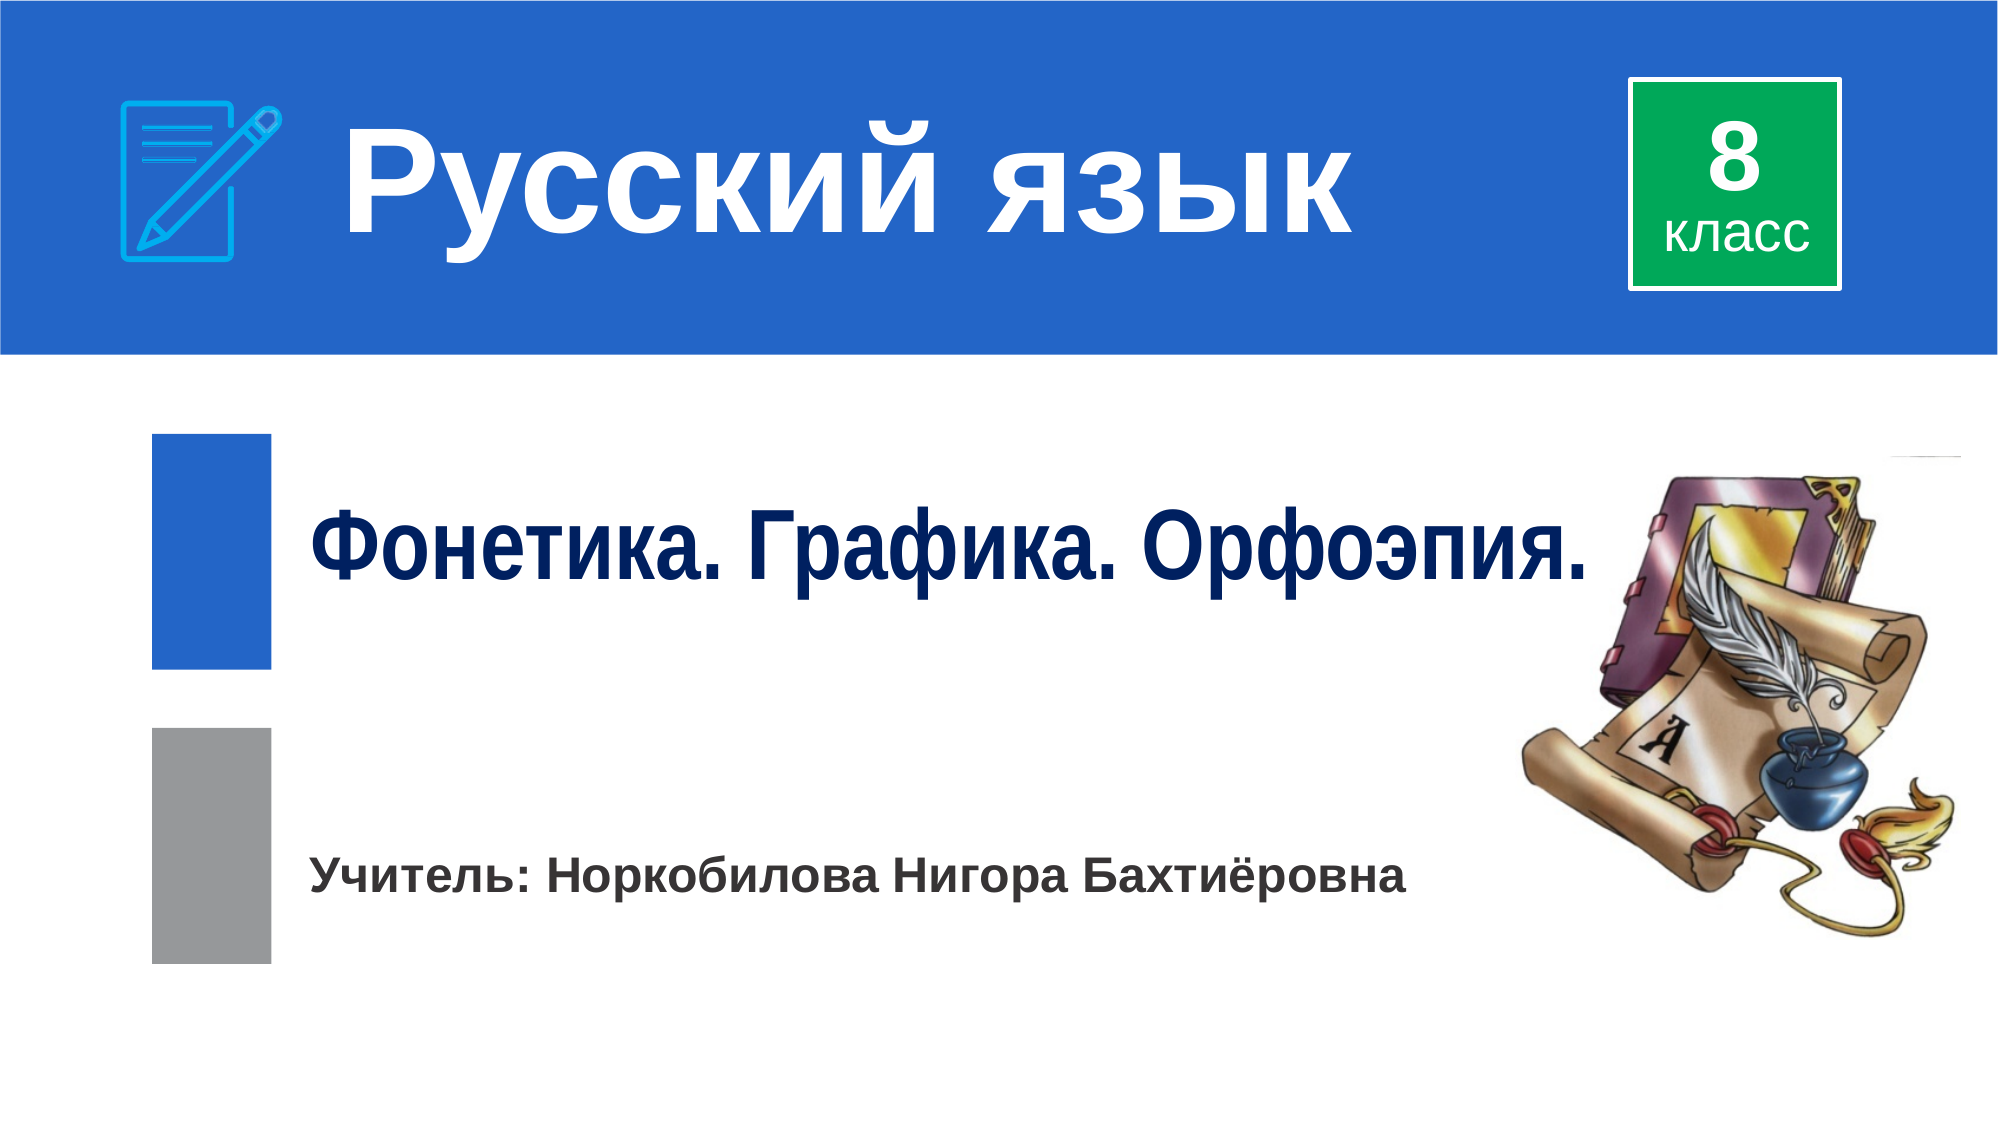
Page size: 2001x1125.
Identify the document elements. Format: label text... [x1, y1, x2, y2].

text_box [136, 105, 283, 251]
text_box класс [1663, 189, 1815, 263]
text_box [120, 100, 234, 262]
picture [1515, 456, 1961, 941]
text_box 8 [1707, 86, 1768, 189]
text_box Русский язык [336, 77, 1364, 263]
text_box [0, 0, 1998, 355]
text_box [142, 157, 197, 163]
text_box Фонетика. Графика. Орфоэпия. [285, 328, 1645, 667]
text_box [152, 727, 272, 964]
text_box [142, 125, 213, 131]
text_box Учитель: Норкобилова Нигора Бахтиёровна [298, 807, 1446, 989]
text_box [152, 433, 272, 670]
text_box [1630, 79, 1840, 289]
text_box [142, 141, 213, 147]
